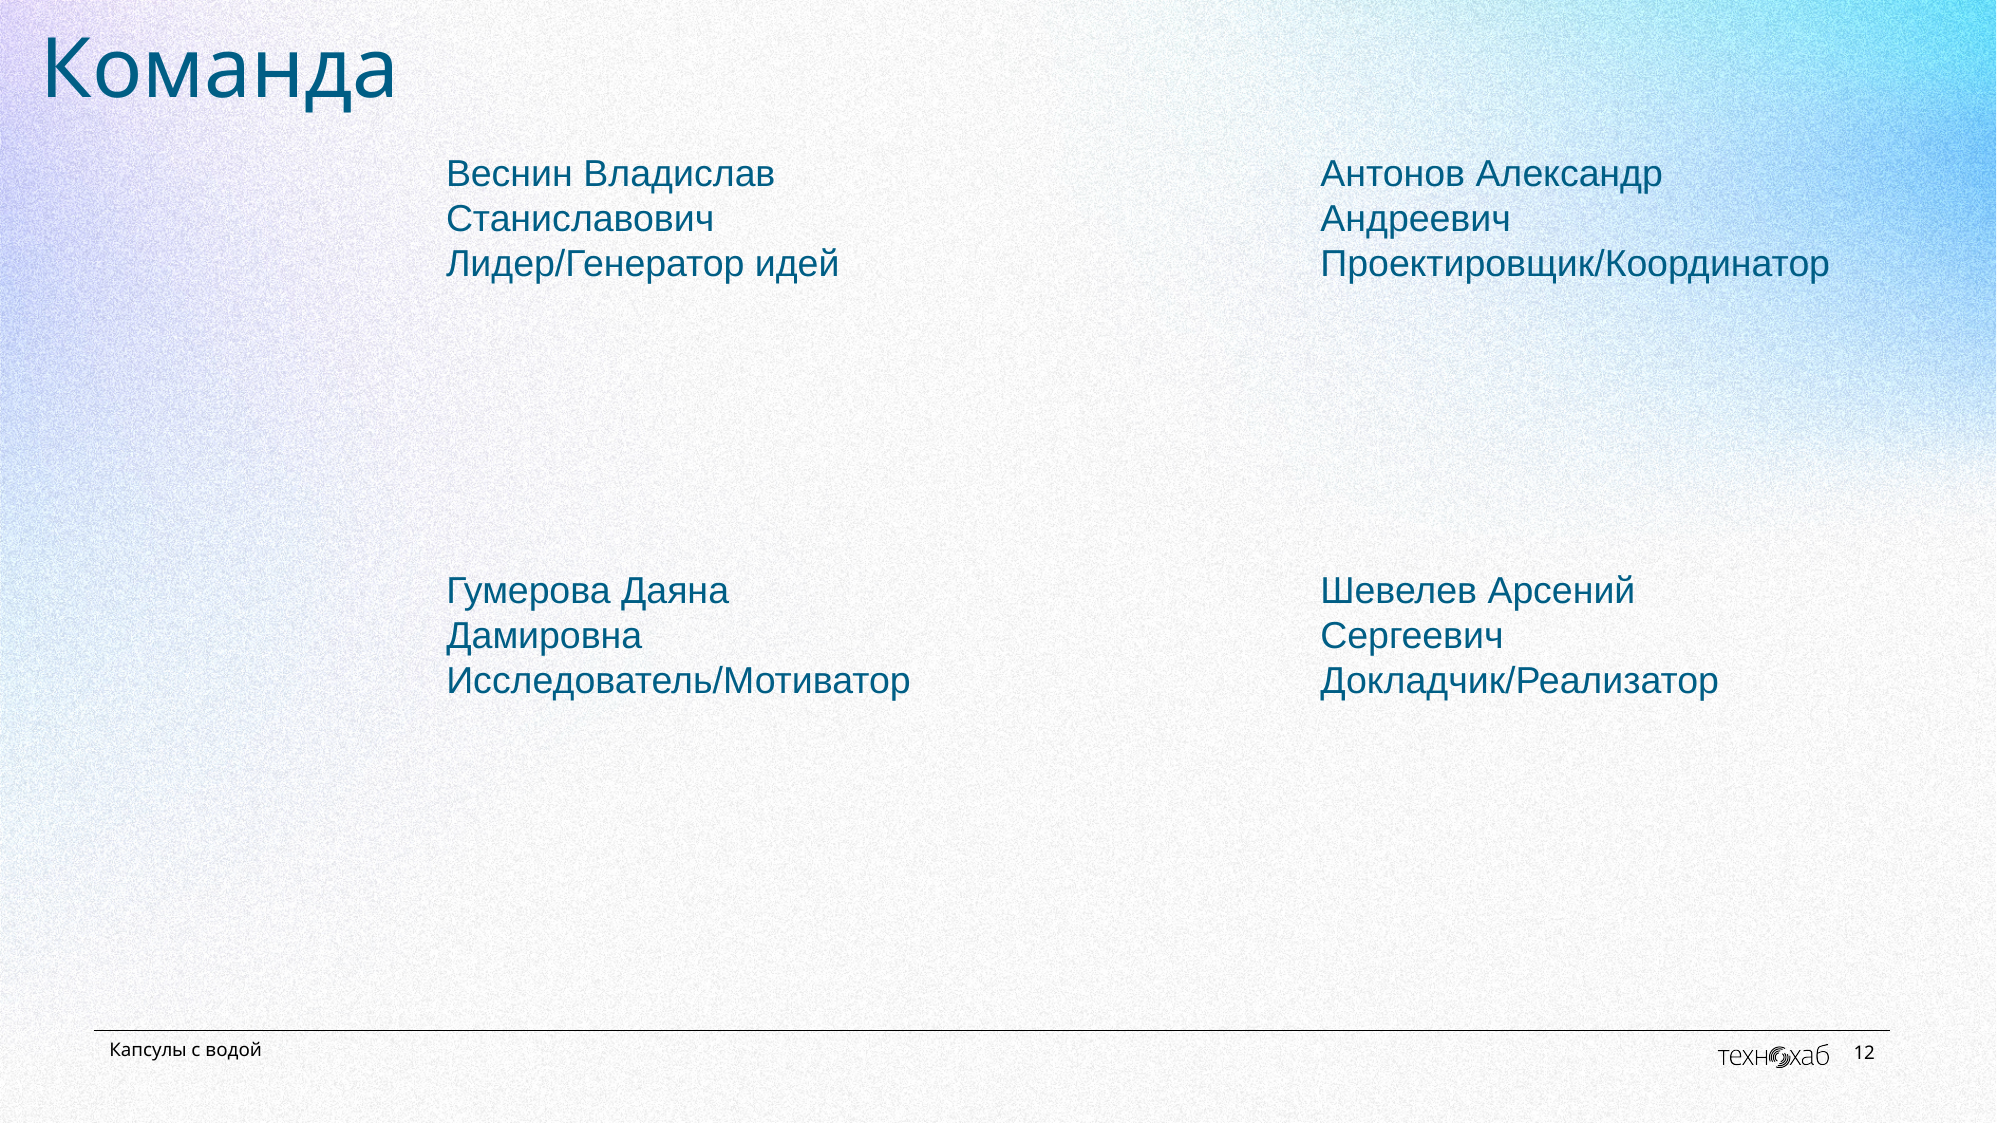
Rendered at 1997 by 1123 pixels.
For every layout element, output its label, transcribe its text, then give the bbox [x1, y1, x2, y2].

title Команда [25, 0, 1835, 142]
slide_number 12 [1440, 1033, 1890, 1089]
footer Капсулы с водой [94, 1030, 769, 1091]
text_box Веснин Владислав Станиславович Лидер/Генератор идей [431, 141, 1029, 292]
text_box Шевелев Арсений Сергеевич Докладчик/Реализатор [1305, 558, 1840, 708]
text_box Антонов Александр Андреевич Проектировщик/Координатор [1305, 141, 1860, 292]
text_box Гумерова Даяна Дамировна Исследователь/Мотиватор [431, 558, 938, 709]
picture [0, 0, 1997, 1123]
